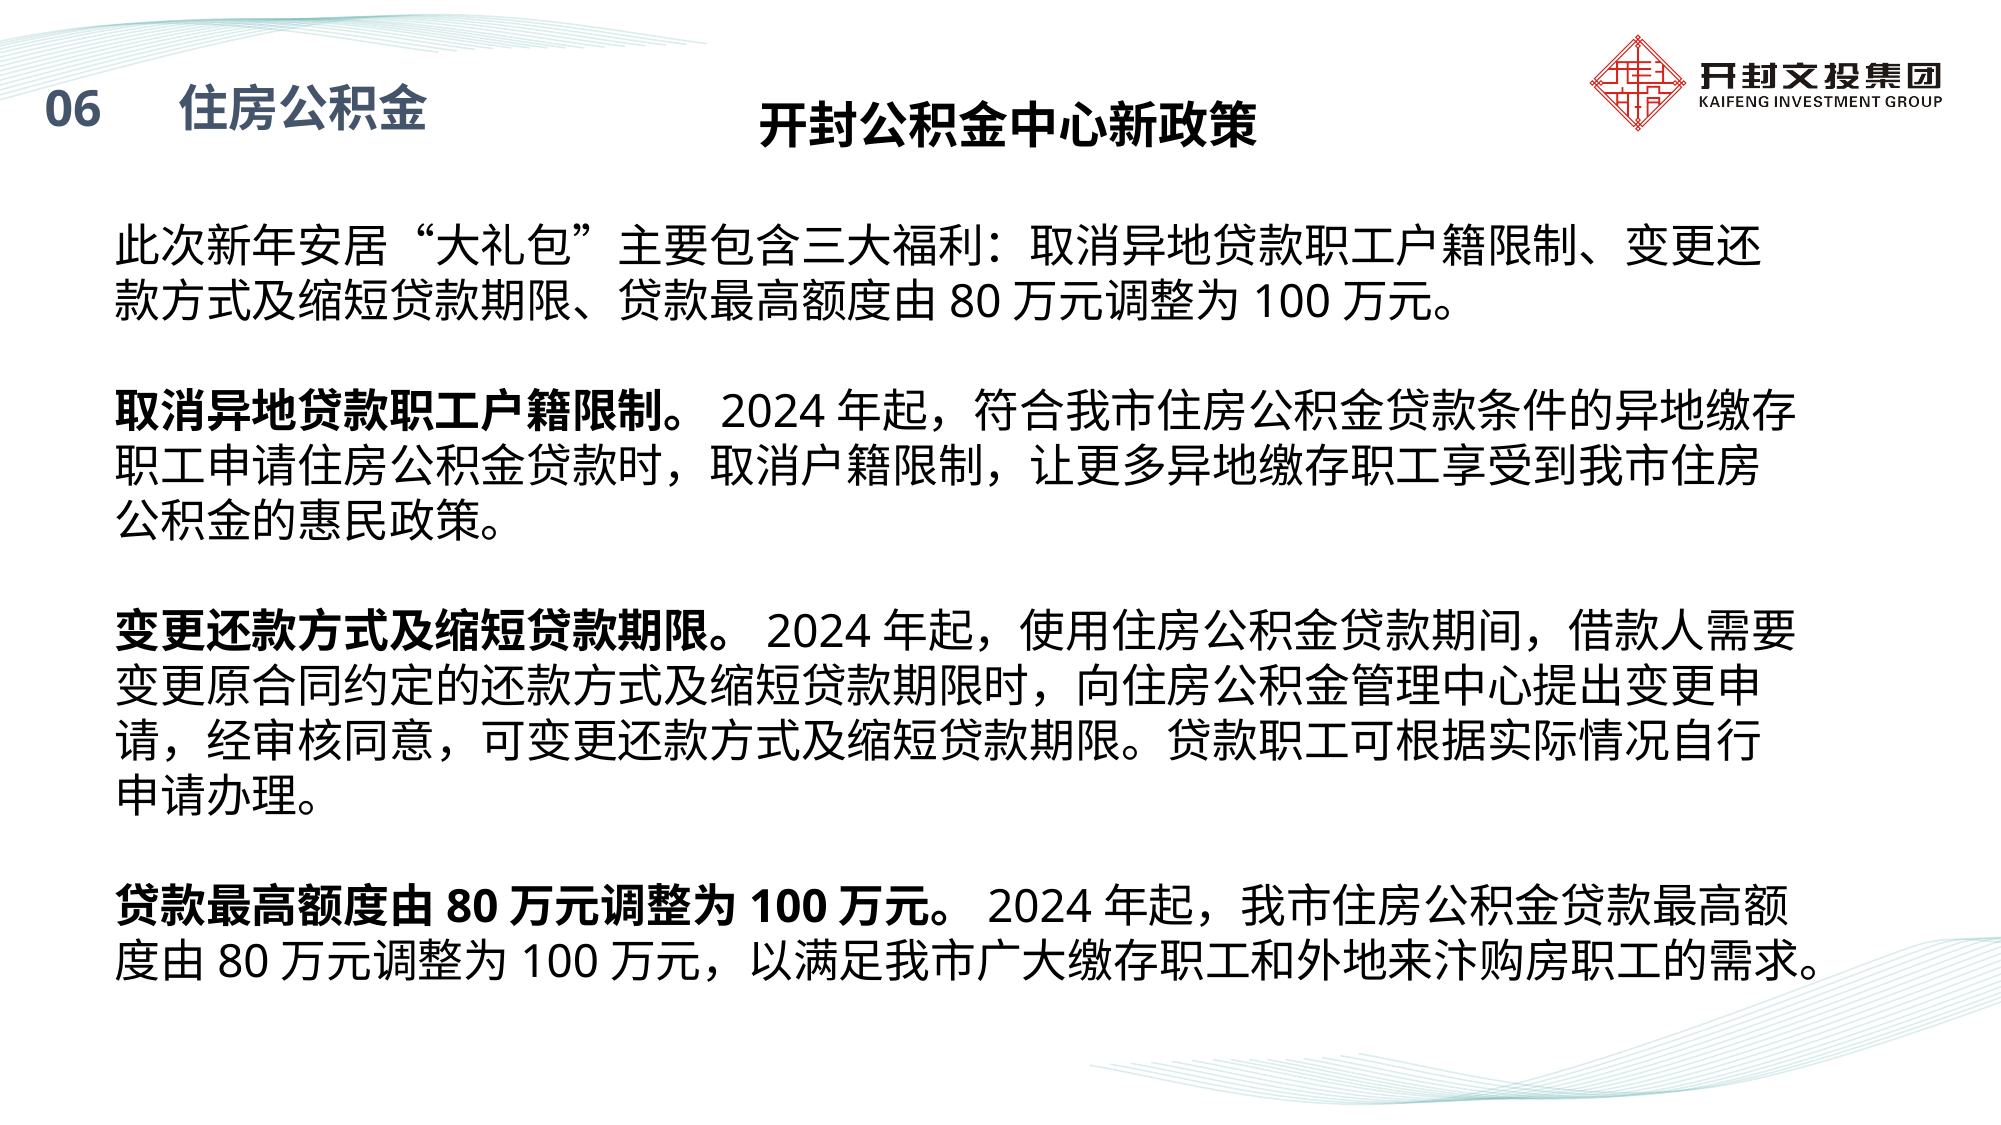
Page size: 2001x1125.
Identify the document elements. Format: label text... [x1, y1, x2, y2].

text_box 06 住房公积金 [29, 28, 523, 144]
text_box 开封公积金中心新政策 [743, 86, 1288, 162]
picture [1589, 34, 1942, 133]
text_box 此次新年安居“大礼包”主要包含三大福利：取消异地贷款职工户籍限制、变更还款方式及缩短贷款期限、贷款最高额度由80万元调整为100万元。 取消异地贷款职工户籍限制。2024年起，符合我市住房公积金贷款条件的异地缴存职工申请住房公积金贷款时，取消户籍限制，让更多异地缴存职工享受到我市住房公积金的惠民政策。 变更还款方式及缩短贷款期限。2024年起，使用住房公积金贷款期间，借款人需要变更原合同约定的还款方式及缩短贷款期限时，向住房公积金管理中心提出变更申请，经审核同意，可变更还款方式及缩短贷款期限。贷款职工可根据实际情况自行申请办理。 贷款最高额度由80万元调整为100万元。2024年起，我市住房公积金贷款最高额度由80万元调整为100万元，以满足我市广大缴存职工和外地来汴购房职工的需求。 [99, 209, 1818, 906]
